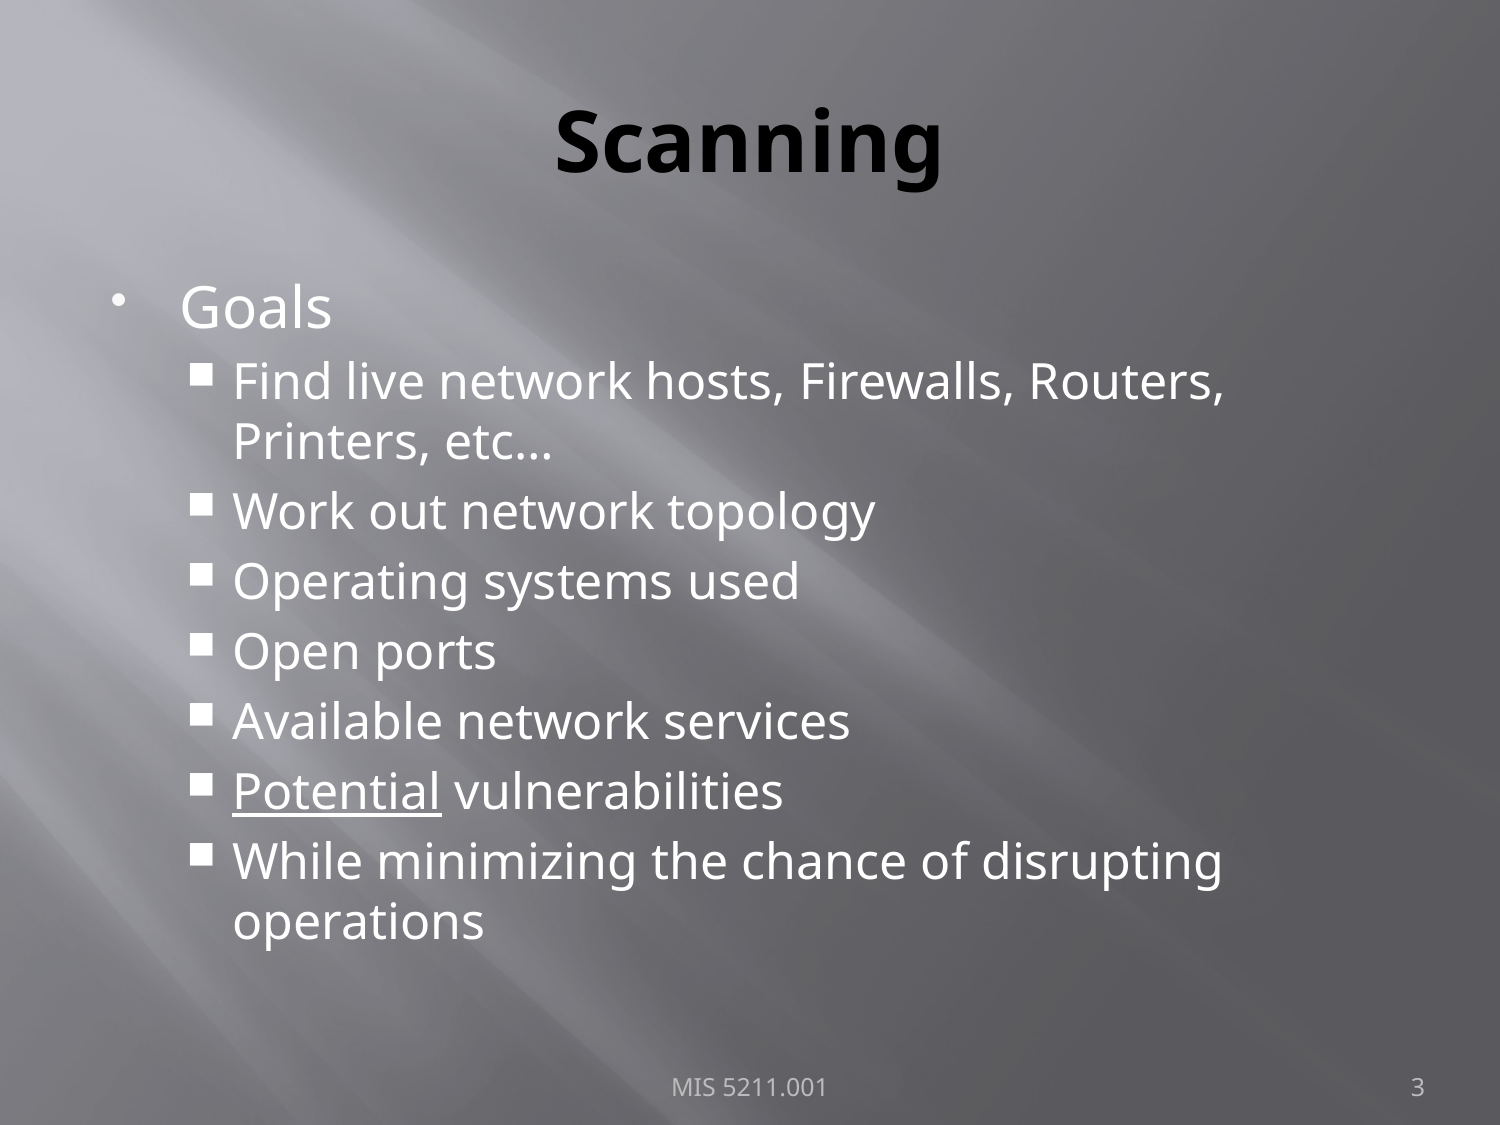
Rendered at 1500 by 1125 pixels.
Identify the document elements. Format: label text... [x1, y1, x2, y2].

slide_number 3 [1299, 1052, 1425, 1113]
title Scanning [75, 45, 1425, 233]
footer MIS 5211.001 [512, 1052, 988, 1113]
list Goals Find live network hosts, Firewalls, Routers, Printers, etc… Work out network topology Operating systems used Open ports Available network services Potential vulnerabilities While minimizing the chance of disrupting operations [75, 262, 1425, 1035]
